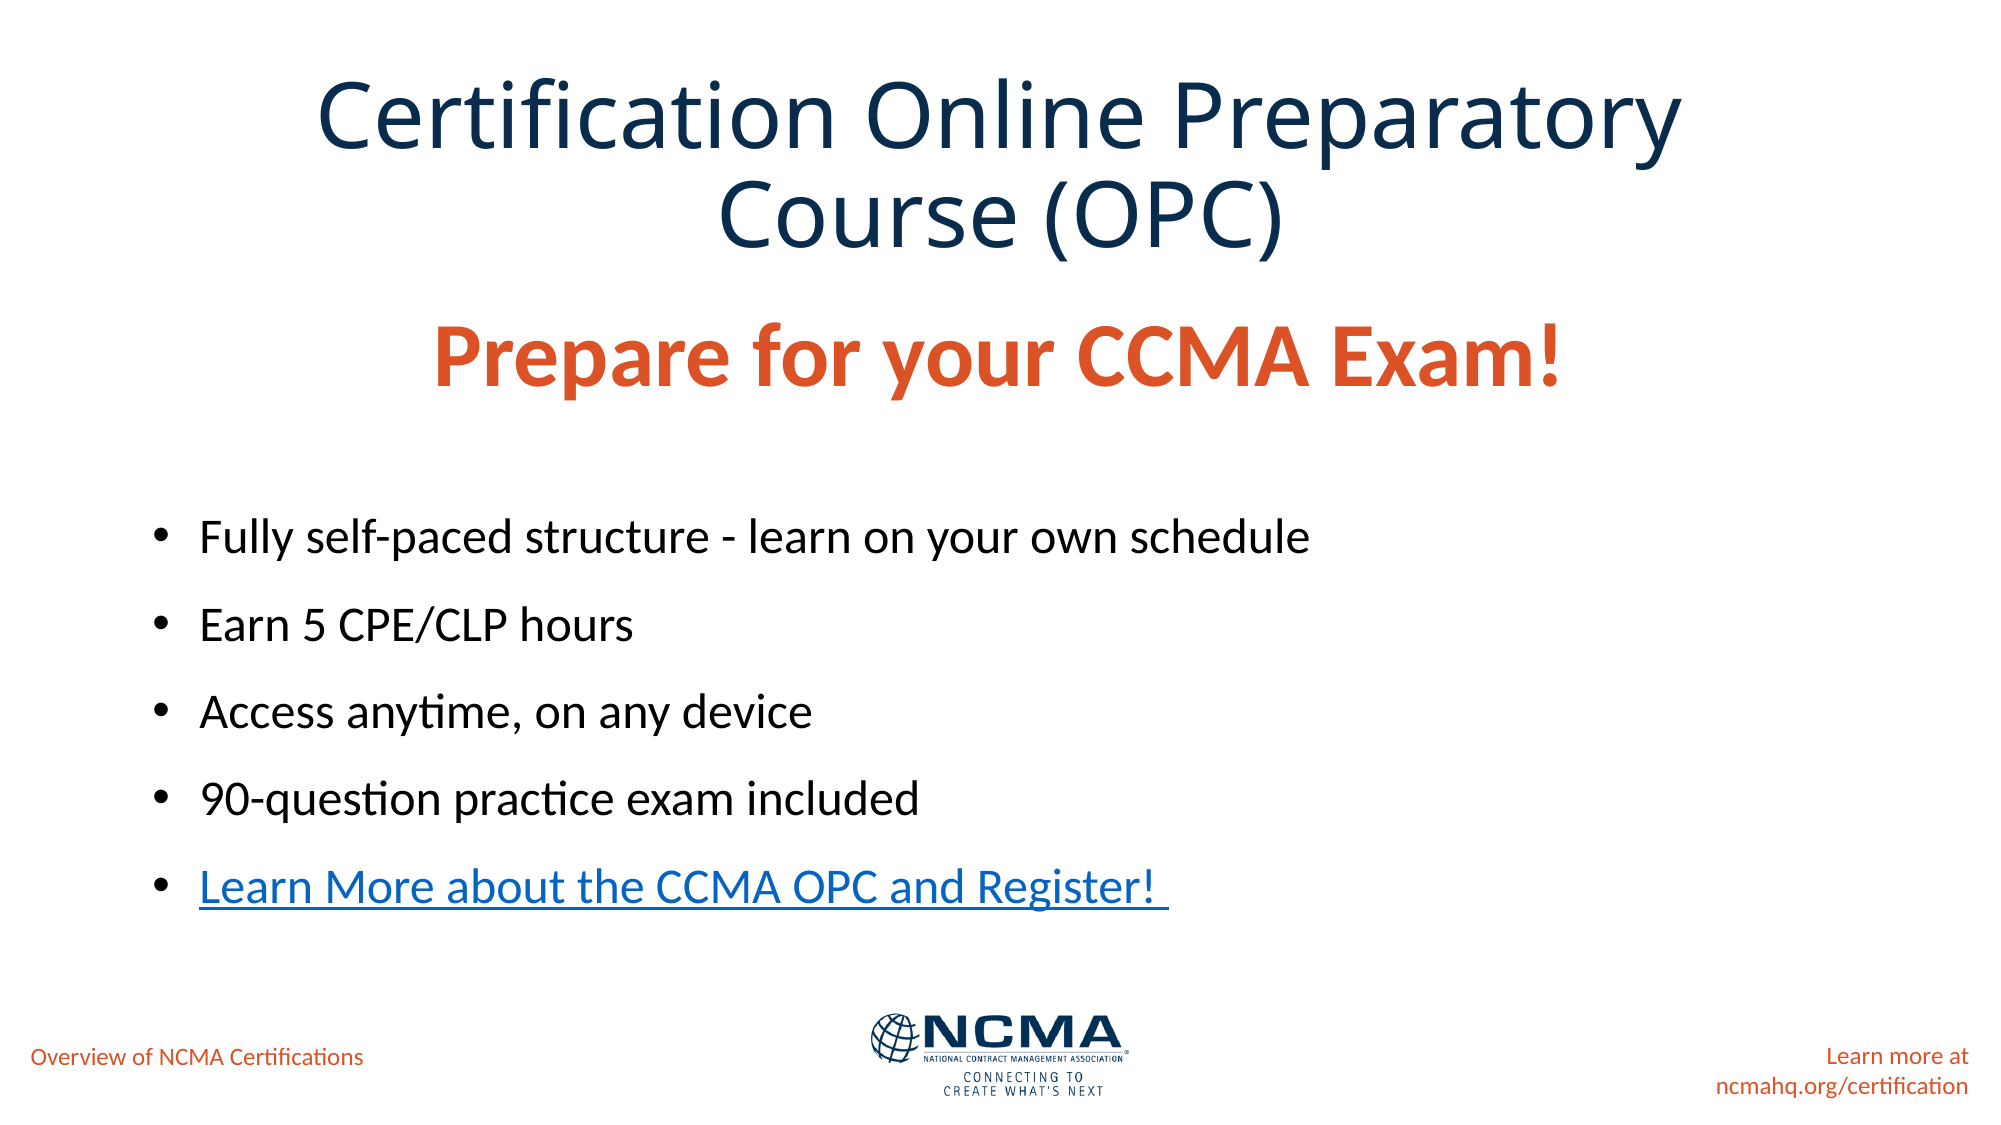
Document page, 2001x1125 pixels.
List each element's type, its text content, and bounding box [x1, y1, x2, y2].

title Certification Online Preparatory Course (OPC) [137, 59, 1863, 278]
list Prepare for your CCMA Exam! Fully self-paced structure - learn on your own schedule Earn 5 CPE/CLP hours Access anytime, on any device 90-question practice exam included Learn More about the CCMA OPC and Register! [137, 299, 1863, 953]
picture [850, 1013, 1150, 1096]
